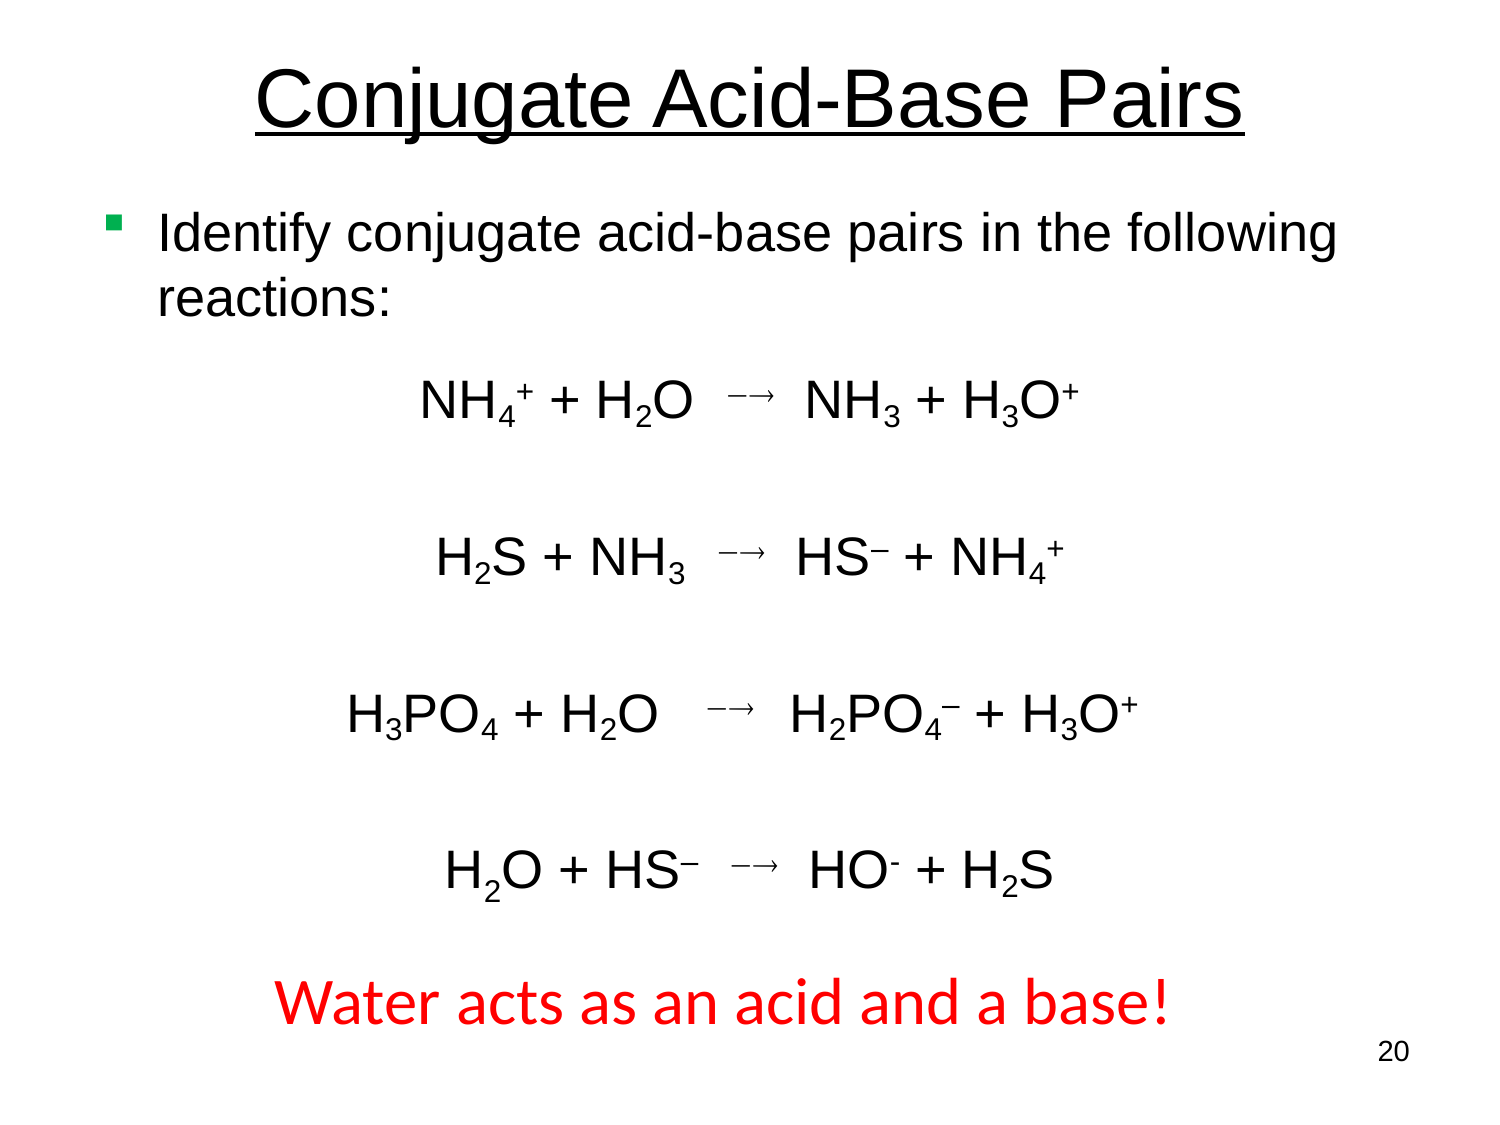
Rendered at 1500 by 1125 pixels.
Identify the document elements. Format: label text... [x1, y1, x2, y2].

text_box Conjugate Acid-Base Pairs [74, 0, 1425, 188]
text_box Water acts as an acid and a base! [260, 950, 1237, 1046]
slide_number 20 [1074, 1024, 1426, 1103]
list Identify conjugate acid-base pairs in the following reactions: NH4+ + H2O  NH3 + H3O+ H2S + NH3  HS– + NH4+ H3PO4 + H2O  H2PO4– + H3O+ H2O + HS–  HO- + H2S [86, 189, 1414, 917]
